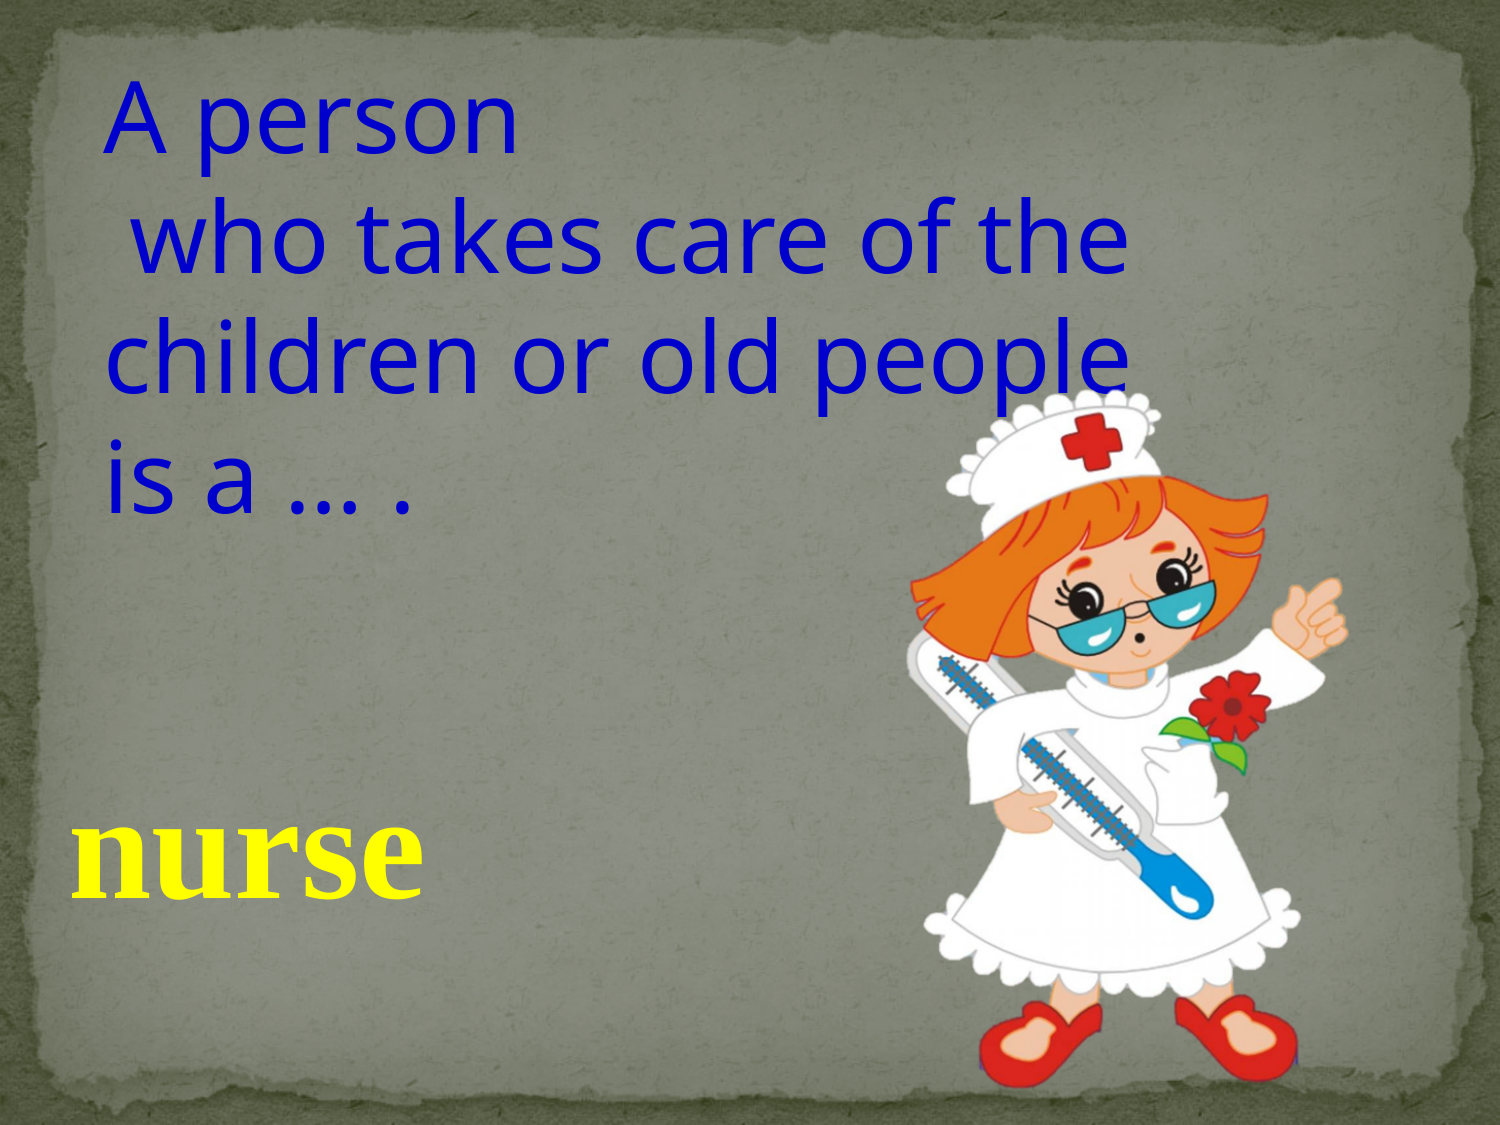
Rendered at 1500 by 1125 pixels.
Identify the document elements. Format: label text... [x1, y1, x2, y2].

picture [888, 366, 1352, 1107]
text_box nurse [53, 741, 877, 972]
text_box A person who takes care of the children or old people is a … . [88, 0, 1439, 588]
